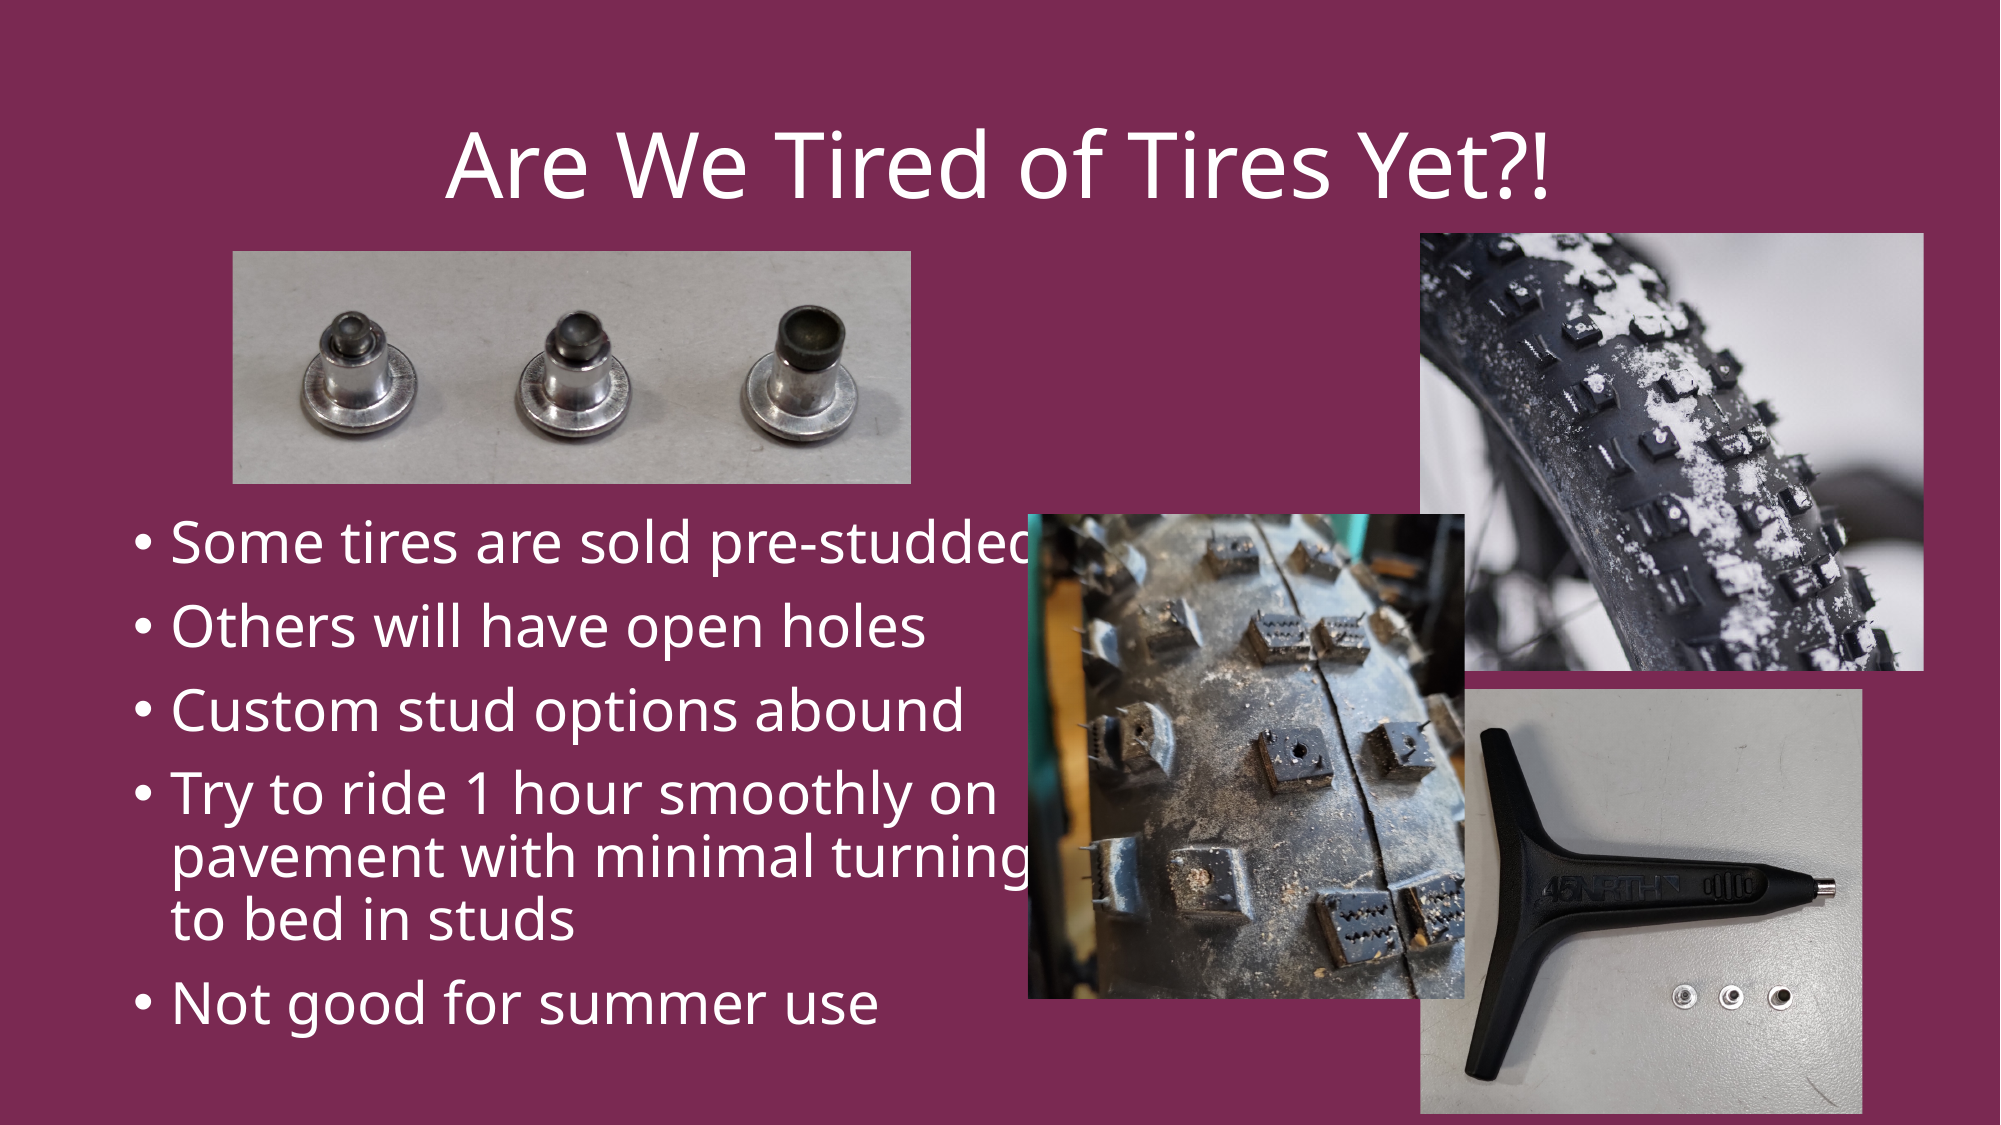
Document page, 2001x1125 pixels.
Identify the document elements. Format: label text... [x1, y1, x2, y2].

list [1420, 233, 1924, 671]
picture [1003, 514, 1863, 1123]
text_box Some tires are sold pre-studded Others will have open holes Custom stud options abound Try to ride 1 hour smoothly on pavement with minimal turning to bed in studs Not good for summer use [118, 505, 1118, 1064]
picture [232, 251, 912, 484]
title Are We Tired of Tires Yet?! [137, 59, 1863, 278]
